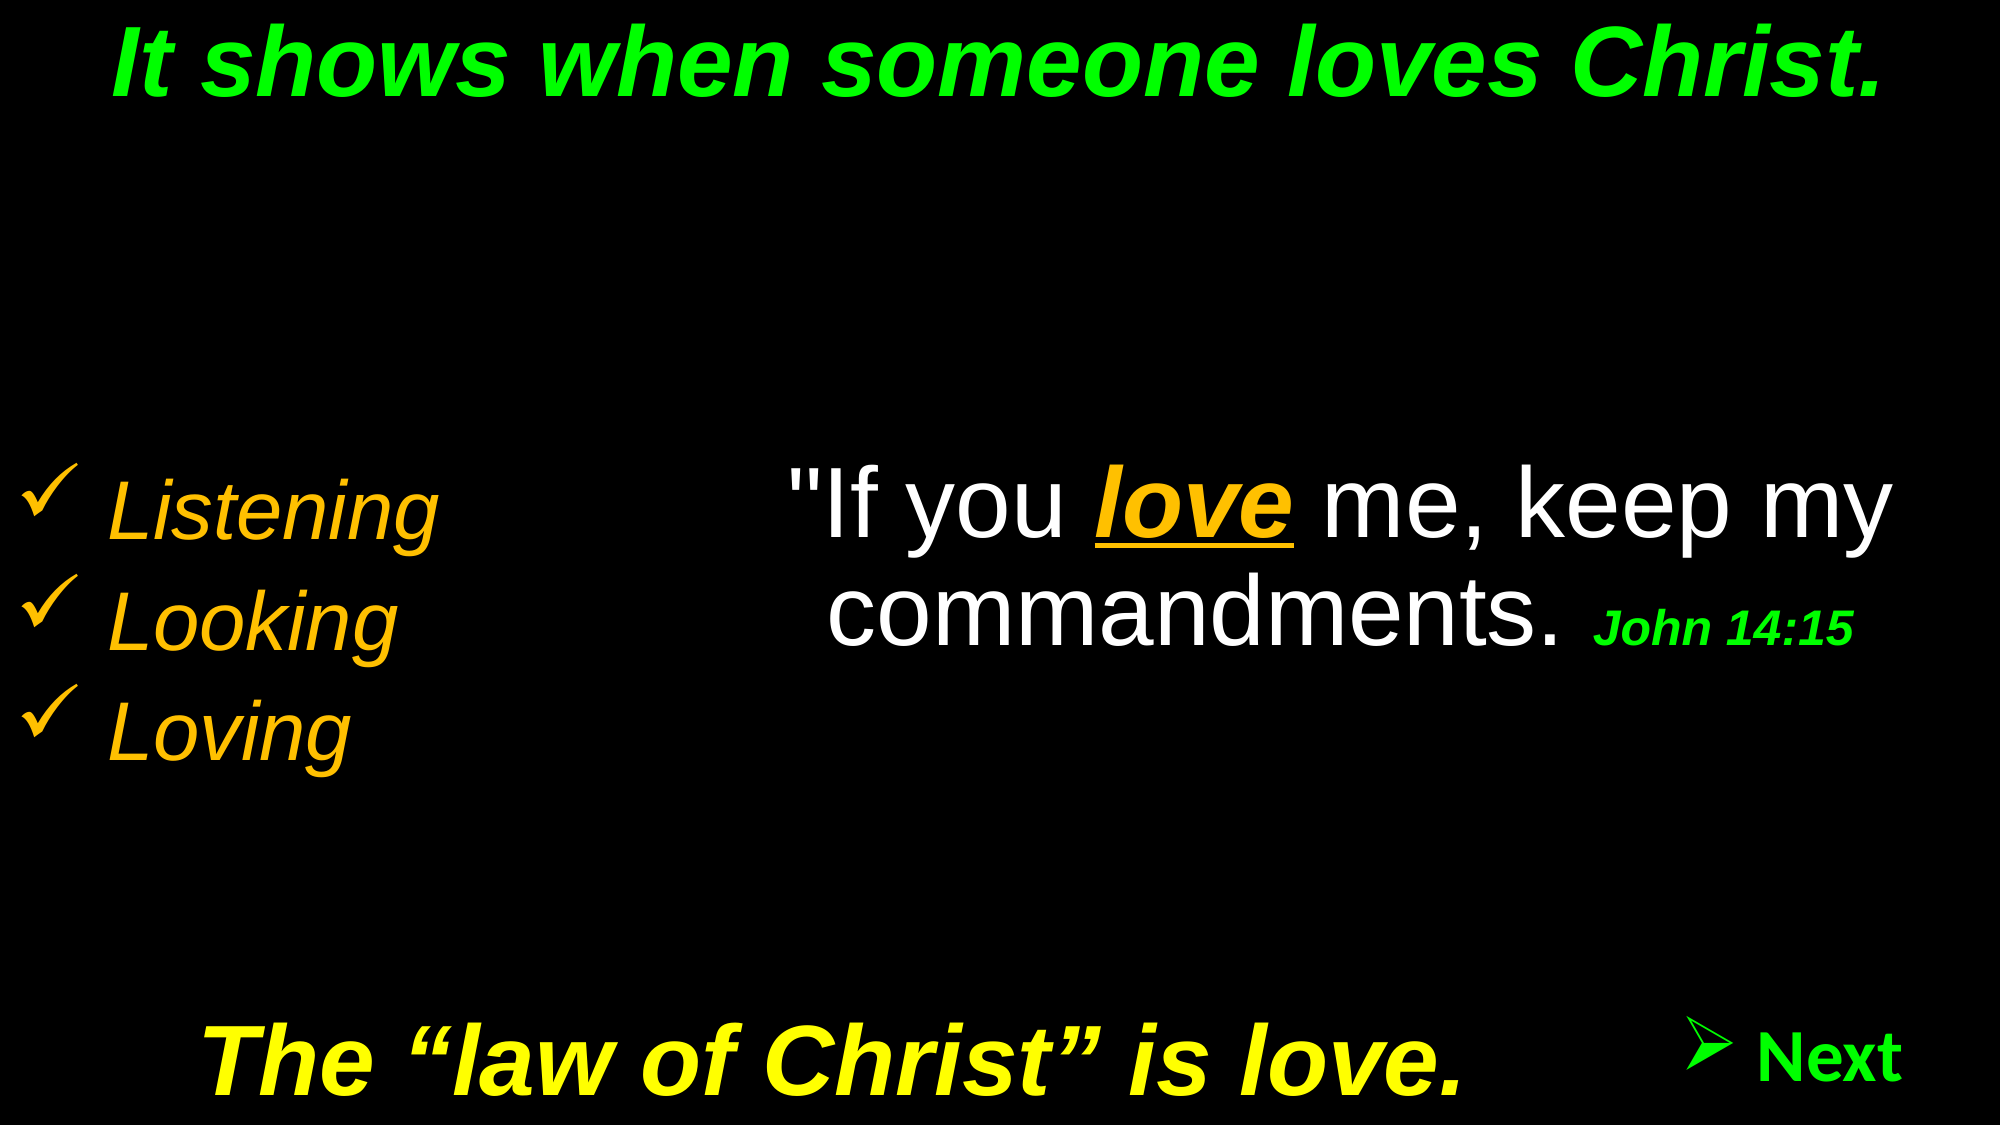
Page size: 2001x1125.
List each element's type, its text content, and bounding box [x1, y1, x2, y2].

title It shows when someone loves Christ. [0, 0, 2000, 129]
list Next [1665, 989, 2000, 1125]
list The “law of Christ” is love. [0, 989, 1665, 1125]
list Listening Looking Loving [0, 256, 681, 990]
list "If you love me, keep my commandments. John 14:15 [680, 129, 2000, 989]
